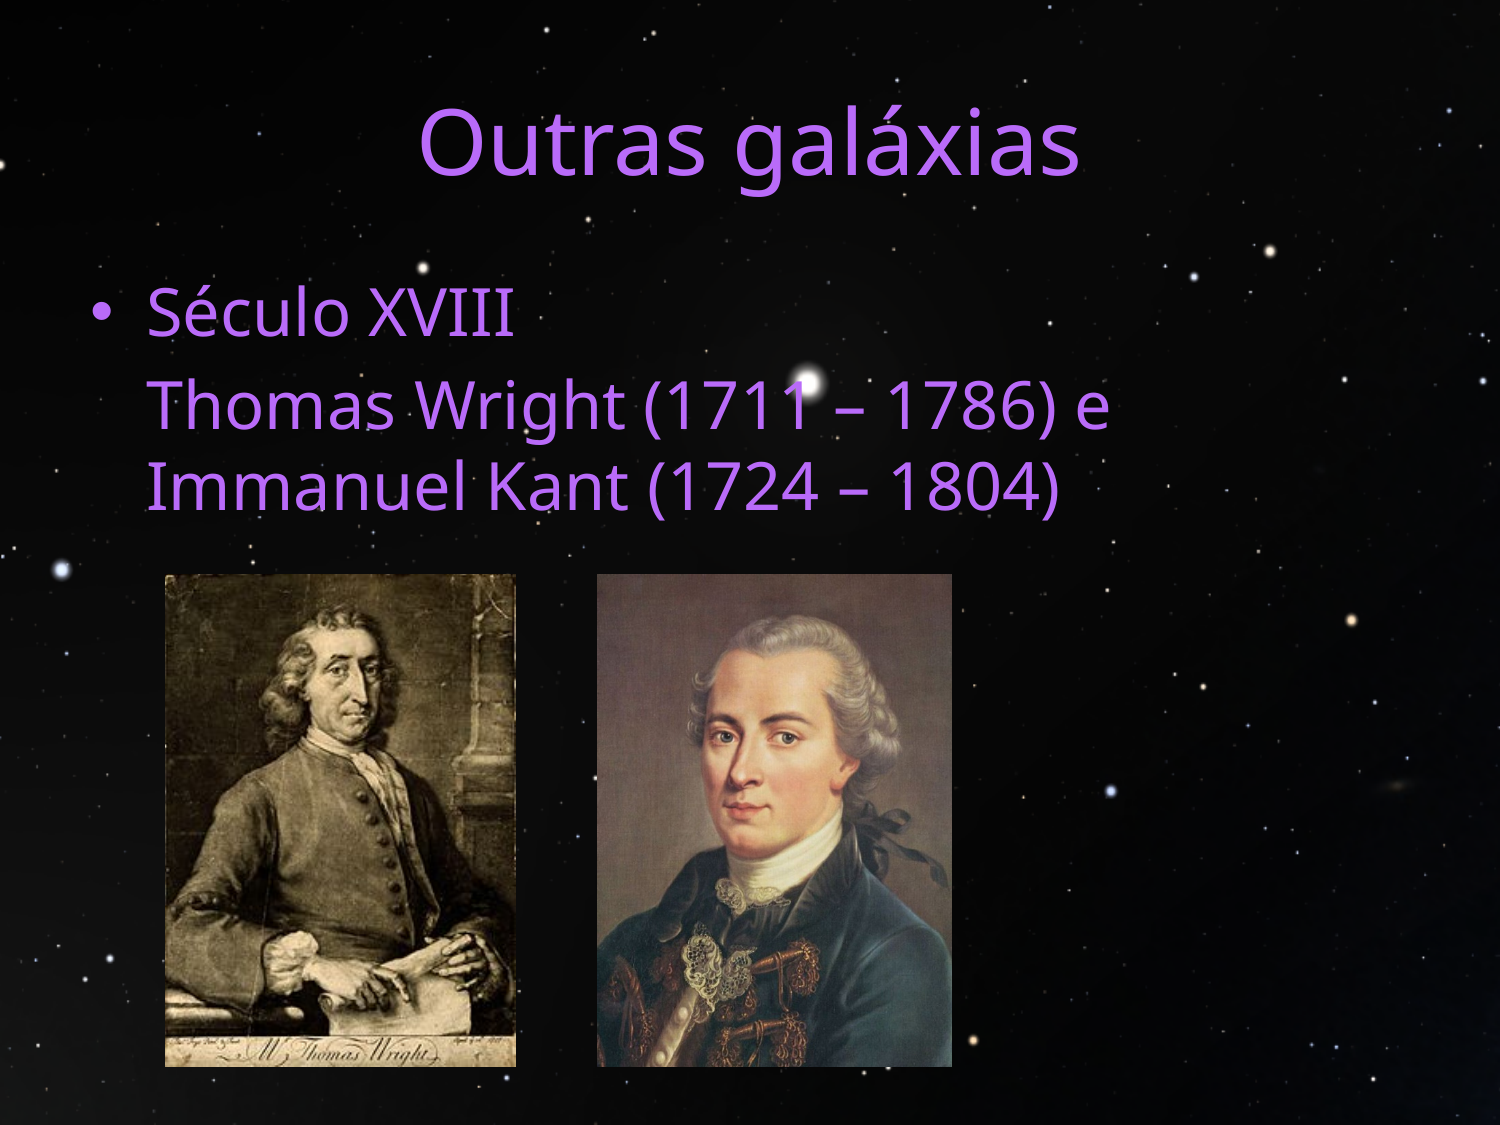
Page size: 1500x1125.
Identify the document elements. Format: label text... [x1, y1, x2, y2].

picture [0, 0, 1500, 1125]
list Século XVIII Thomas Wright (1711 – 1786) e Immanuel Kant (1724 – 1804) [75, 262, 1425, 1005]
title Outras galáxias [75, 45, 1425, 233]
